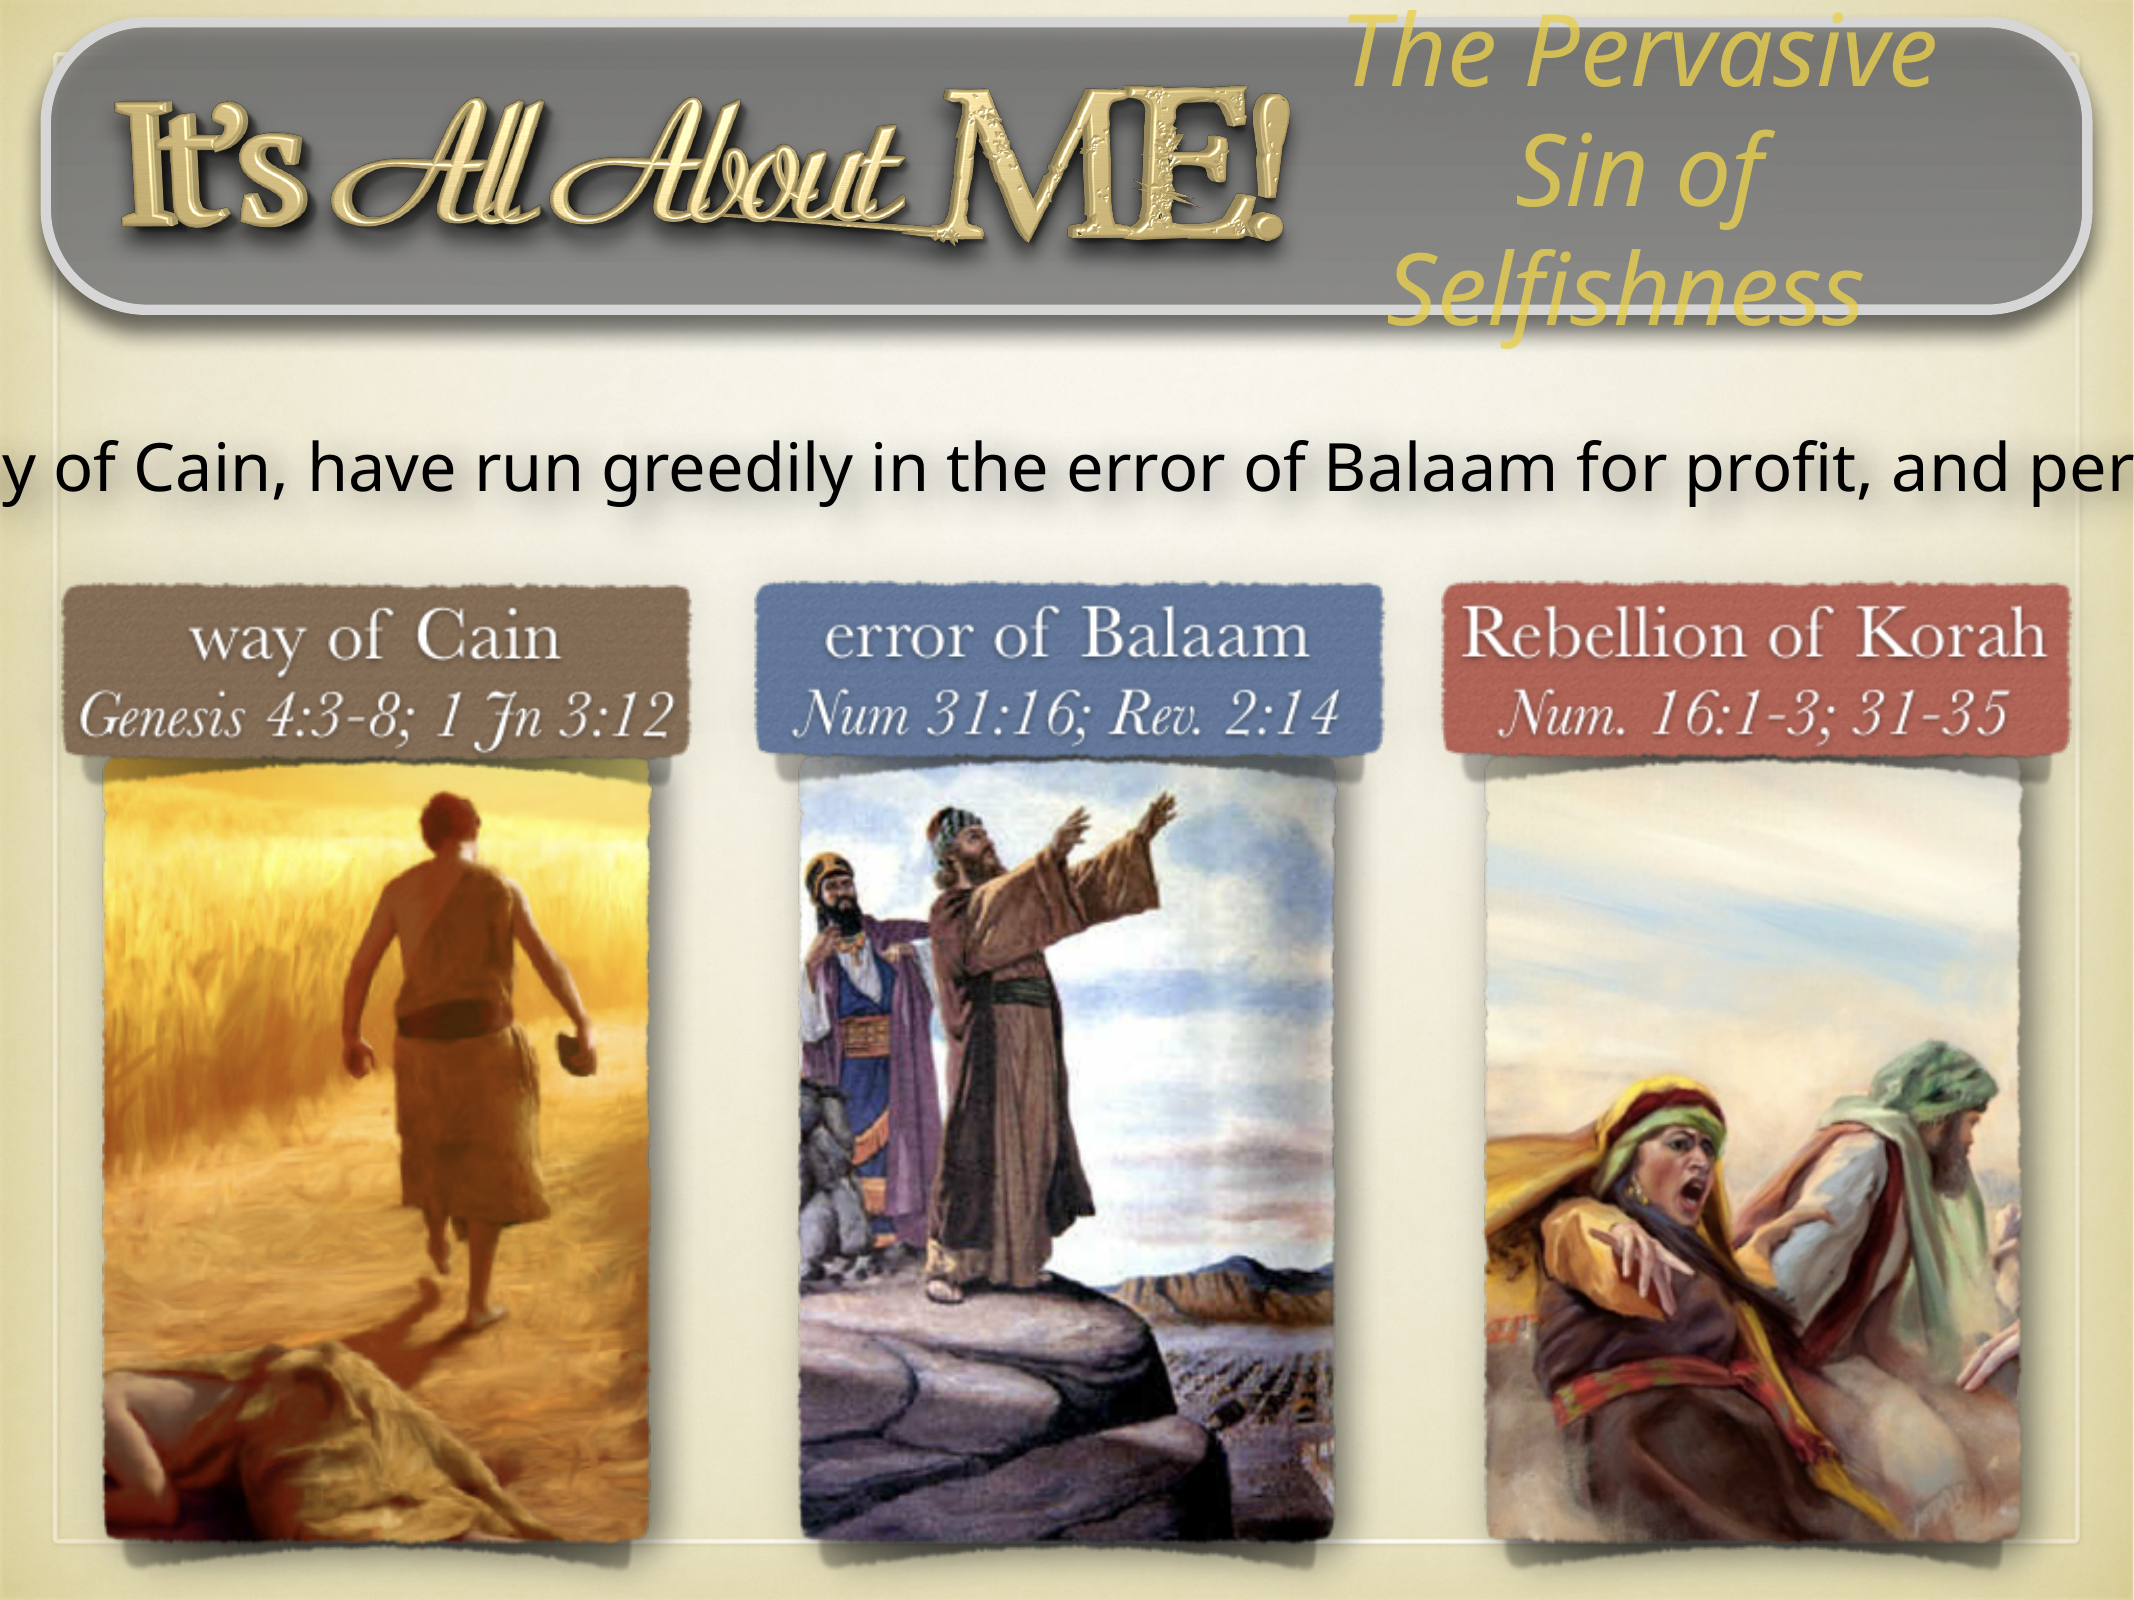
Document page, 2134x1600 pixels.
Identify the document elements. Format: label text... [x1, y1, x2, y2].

text_box 11 For they have gone in the way of Cain, have run greedily in the error of Balaam for profit, and perished in the rebellion of Korah. [0, 416, 2134, 513]
picture [0, 513, 2134, 1600]
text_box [45, 21, 2088, 310]
picture [0, 0, 2134, 416]
